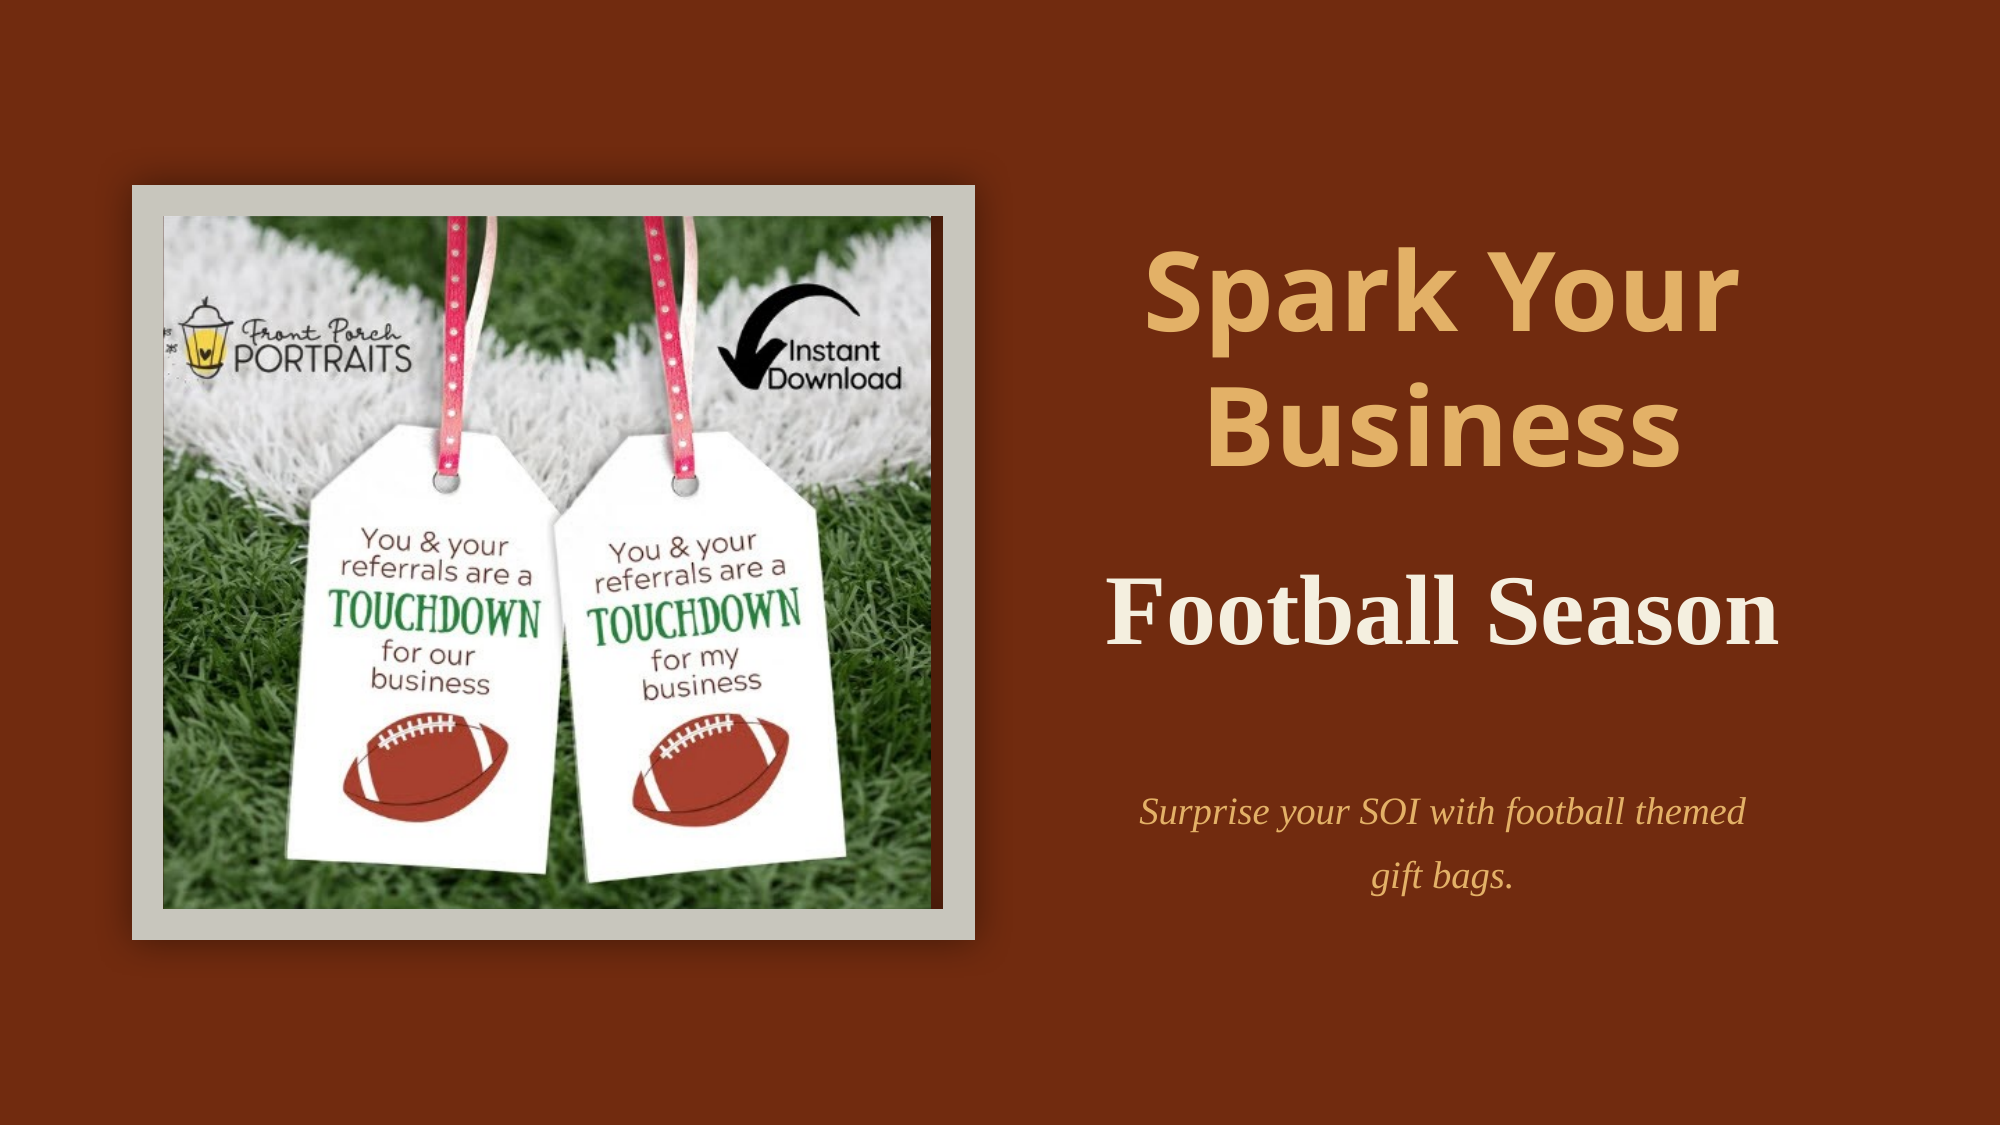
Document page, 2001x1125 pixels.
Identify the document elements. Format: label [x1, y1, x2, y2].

picture [163, 215, 944, 910]
text_box [1025, 215, 1861, 910]
